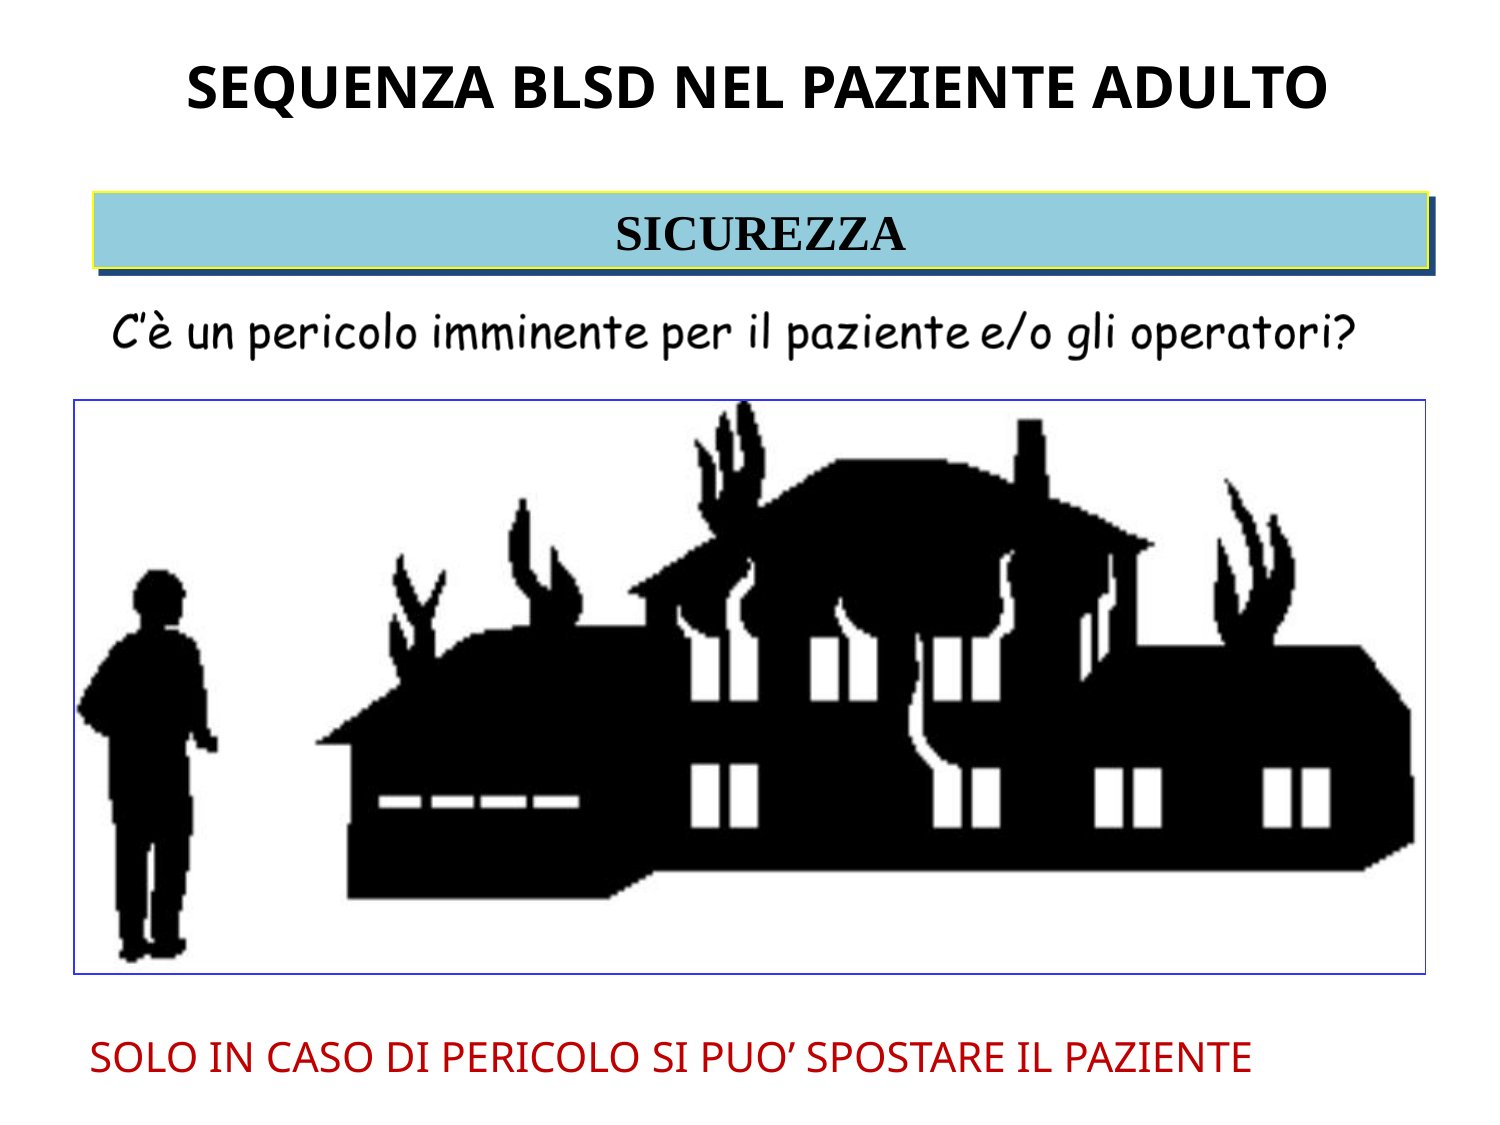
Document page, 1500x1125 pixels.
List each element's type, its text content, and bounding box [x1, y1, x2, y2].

text_box SOLO IN CASO DI PERICOLO SI PUO’ SPOSTARE IL PAZIENTE [74, 1023, 1447, 1088]
picture [84, 290, 1385, 387]
text_box SEQUENZA BLSD NEL PAZIENTE ADULTO [70, 42, 1447, 128]
picture [74, 400, 1425, 974]
text_box SICUREZZA [93, 191, 1428, 269]
